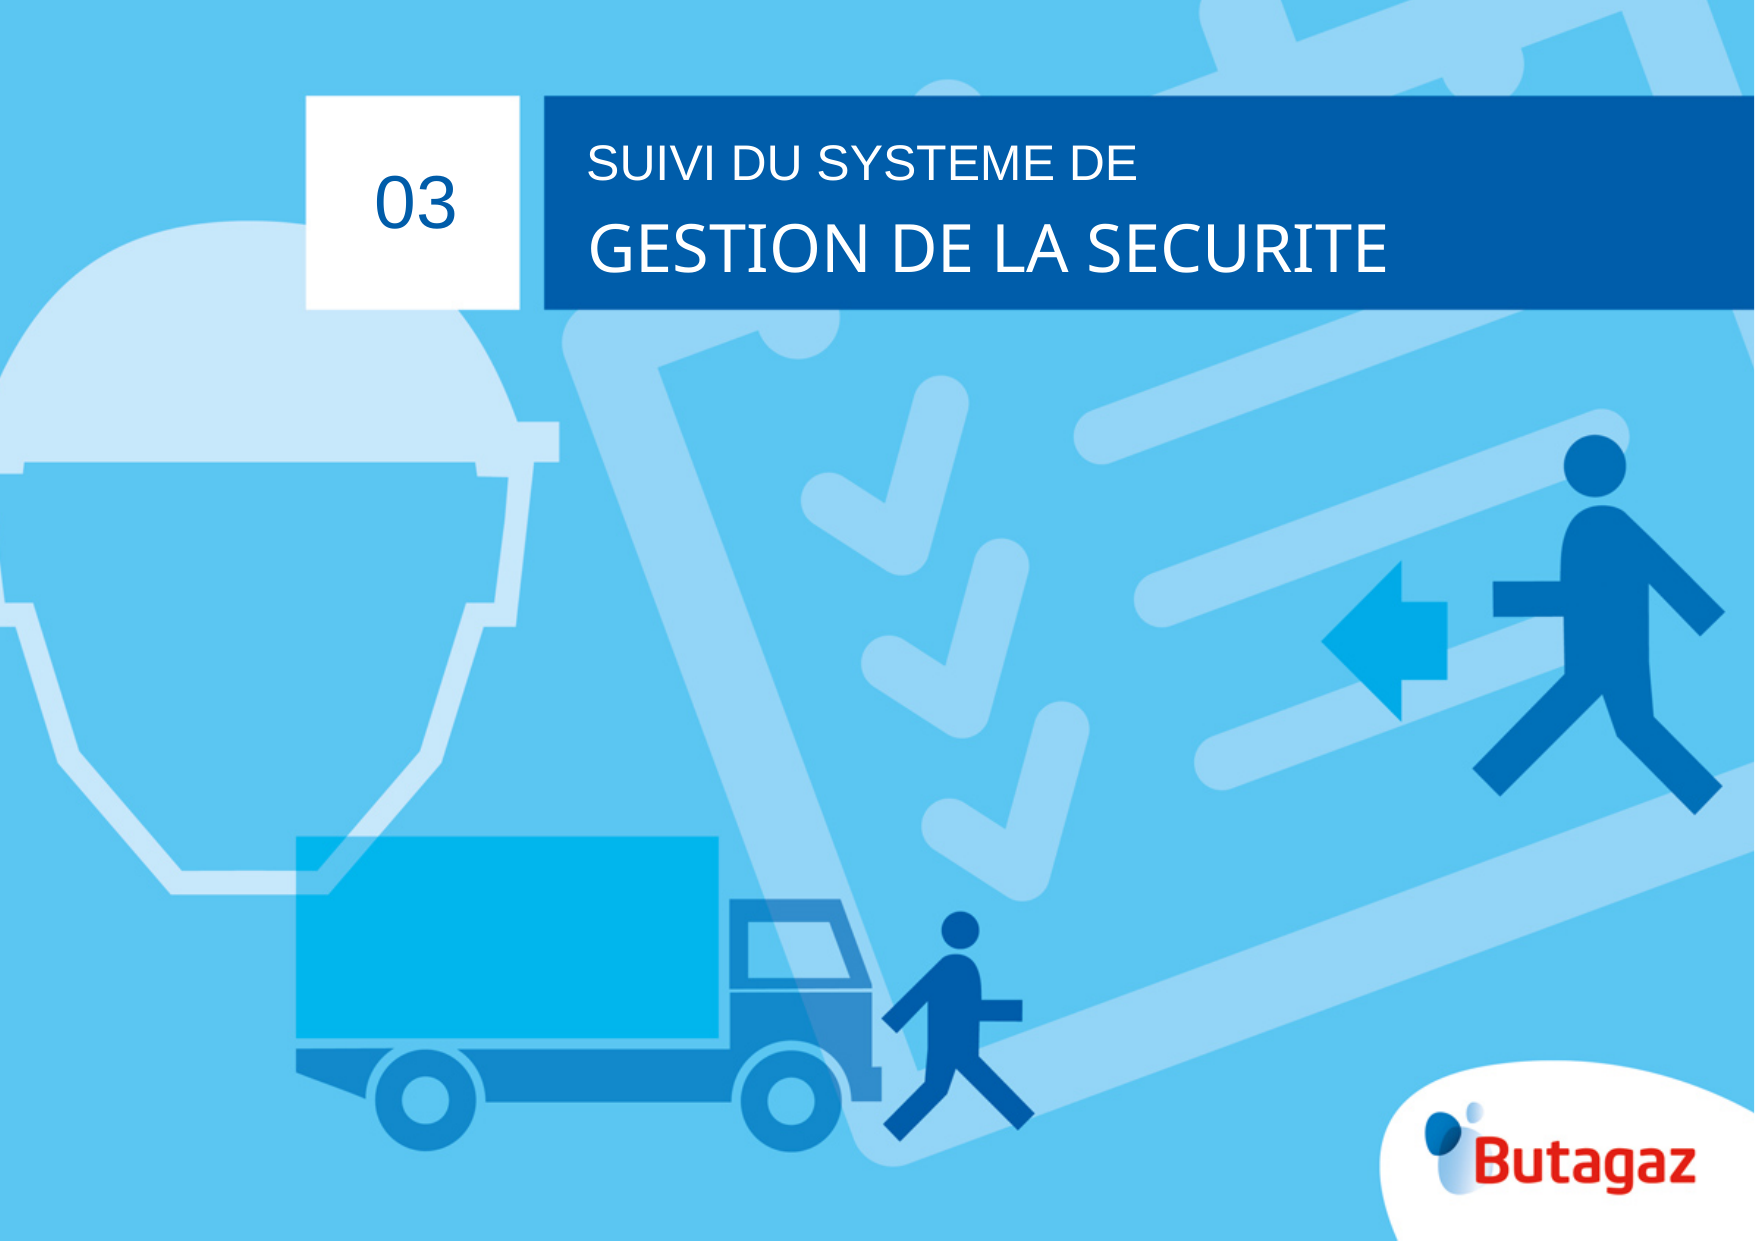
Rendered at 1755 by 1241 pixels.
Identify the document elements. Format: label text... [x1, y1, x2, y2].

picture [0, 0, 1755, 1241]
text_box SUIVI DU SYSTEME DE [569, 124, 1728, 231]
text_box 03 [345, 135, 488, 252]
text_box GESTION DE LA SECURITE [570, 218, 1728, 295]
